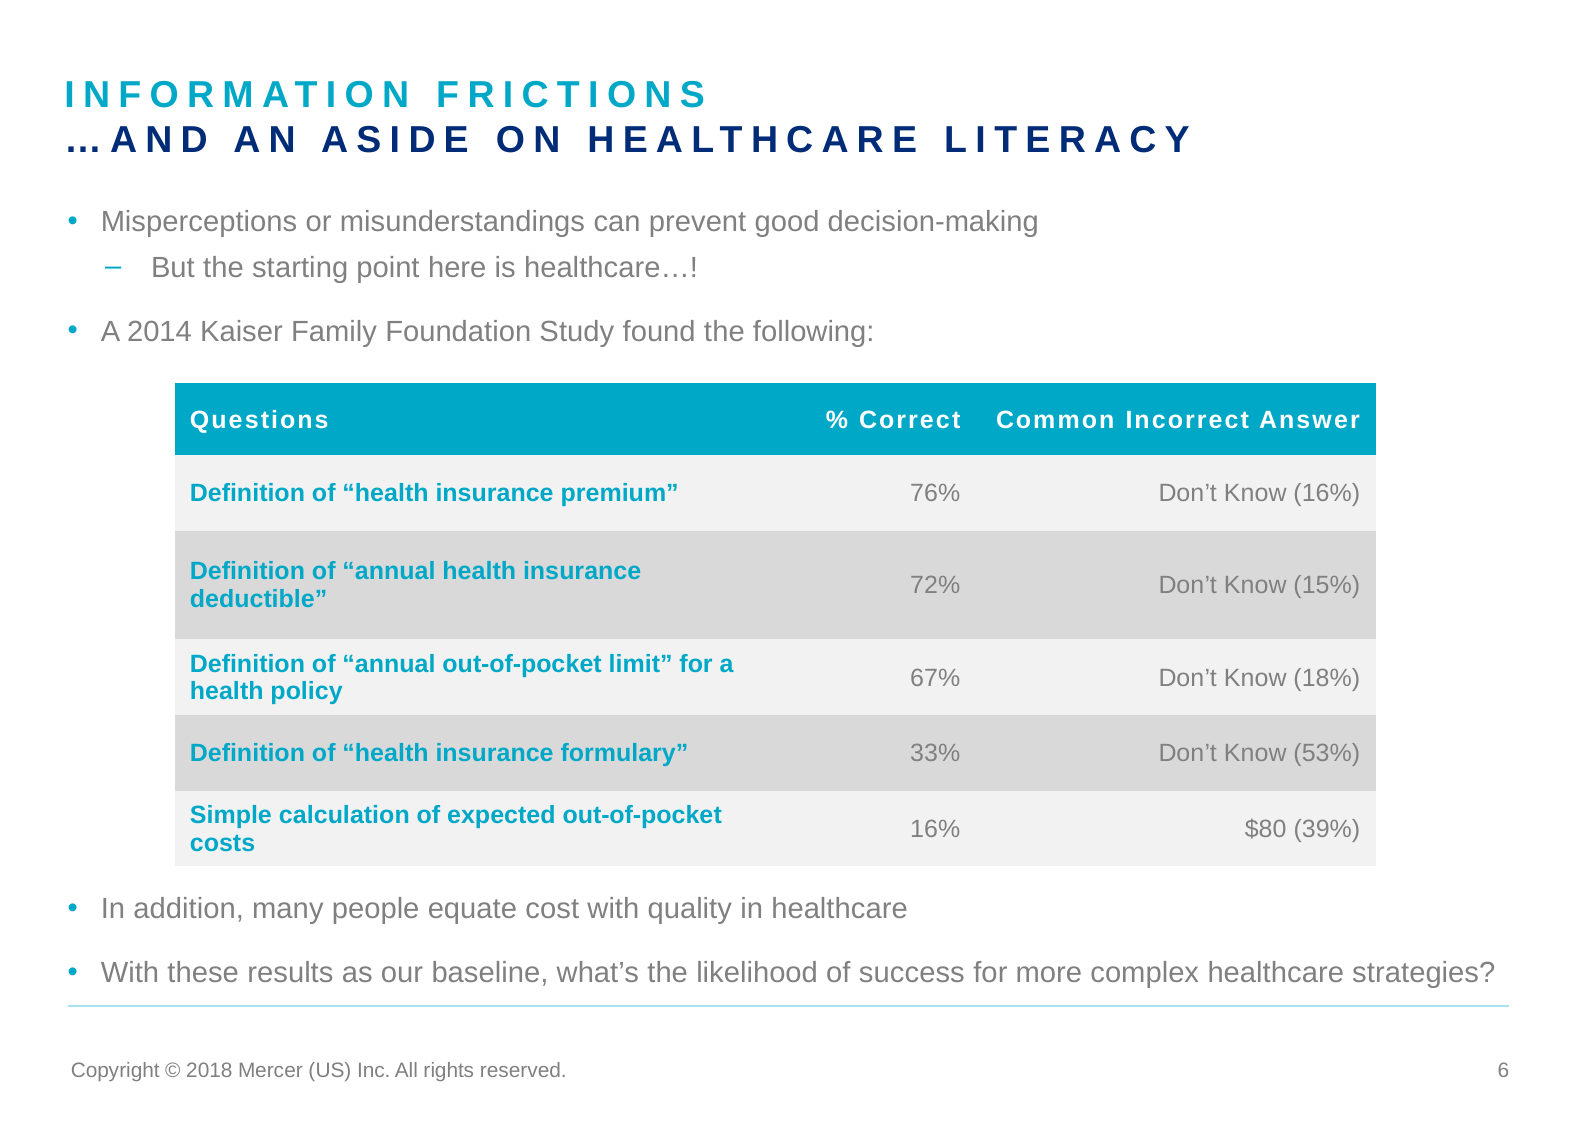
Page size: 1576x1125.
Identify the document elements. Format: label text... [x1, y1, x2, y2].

table_cell Definition of “annual health insurance deductible” [175, 531, 777, 639]
table_cell $80 (39%) [975, 791, 1376, 866]
table_cell Don’t Know (53%) [975, 715, 1376, 791]
table_cell 76% [777, 455, 975, 531]
table_cell 16% [777, 791, 975, 866]
table_cell Don’t Know (15%) [975, 531, 1376, 639]
table_cell Don’t Know (18%) [975, 639, 1376, 715]
table_cell Don’t Know (16%) [975, 455, 1376, 531]
table_cell 67% [777, 639, 975, 715]
list Misperceptions or misunderstandings can prevent good decision-making But the starting point here is healthcare…! A 2014 Kaiser Family Foundation Study found the following: In addition, many people equate cost with quality in healthcare With these results as our baseline, what’s the likelihood of success for more complex healthcare strategies? [67, 202, 1509, 985]
table_cell Simple calculation of expected out-of-pocket costs [175, 791, 777, 866]
table_cell 33% [777, 715, 975, 791]
table_cell Definition of “annual out-of-pocket limit” for a health policy [175, 639, 777, 715]
table_header Questions [175, 383, 777, 455]
table_header Common Incorrect Answer [975, 383, 1376, 455]
table_header % Correct [777, 383, 975, 455]
table_cell Definition of “health insurance formulary” [175, 715, 777, 791]
table_cell Definition of “health insurance premium” [175, 455, 777, 531]
table_cell 72% [777, 531, 975, 639]
text_box Information frictions …And an aside on healthcare literacy [64, 70, 1490, 184]
